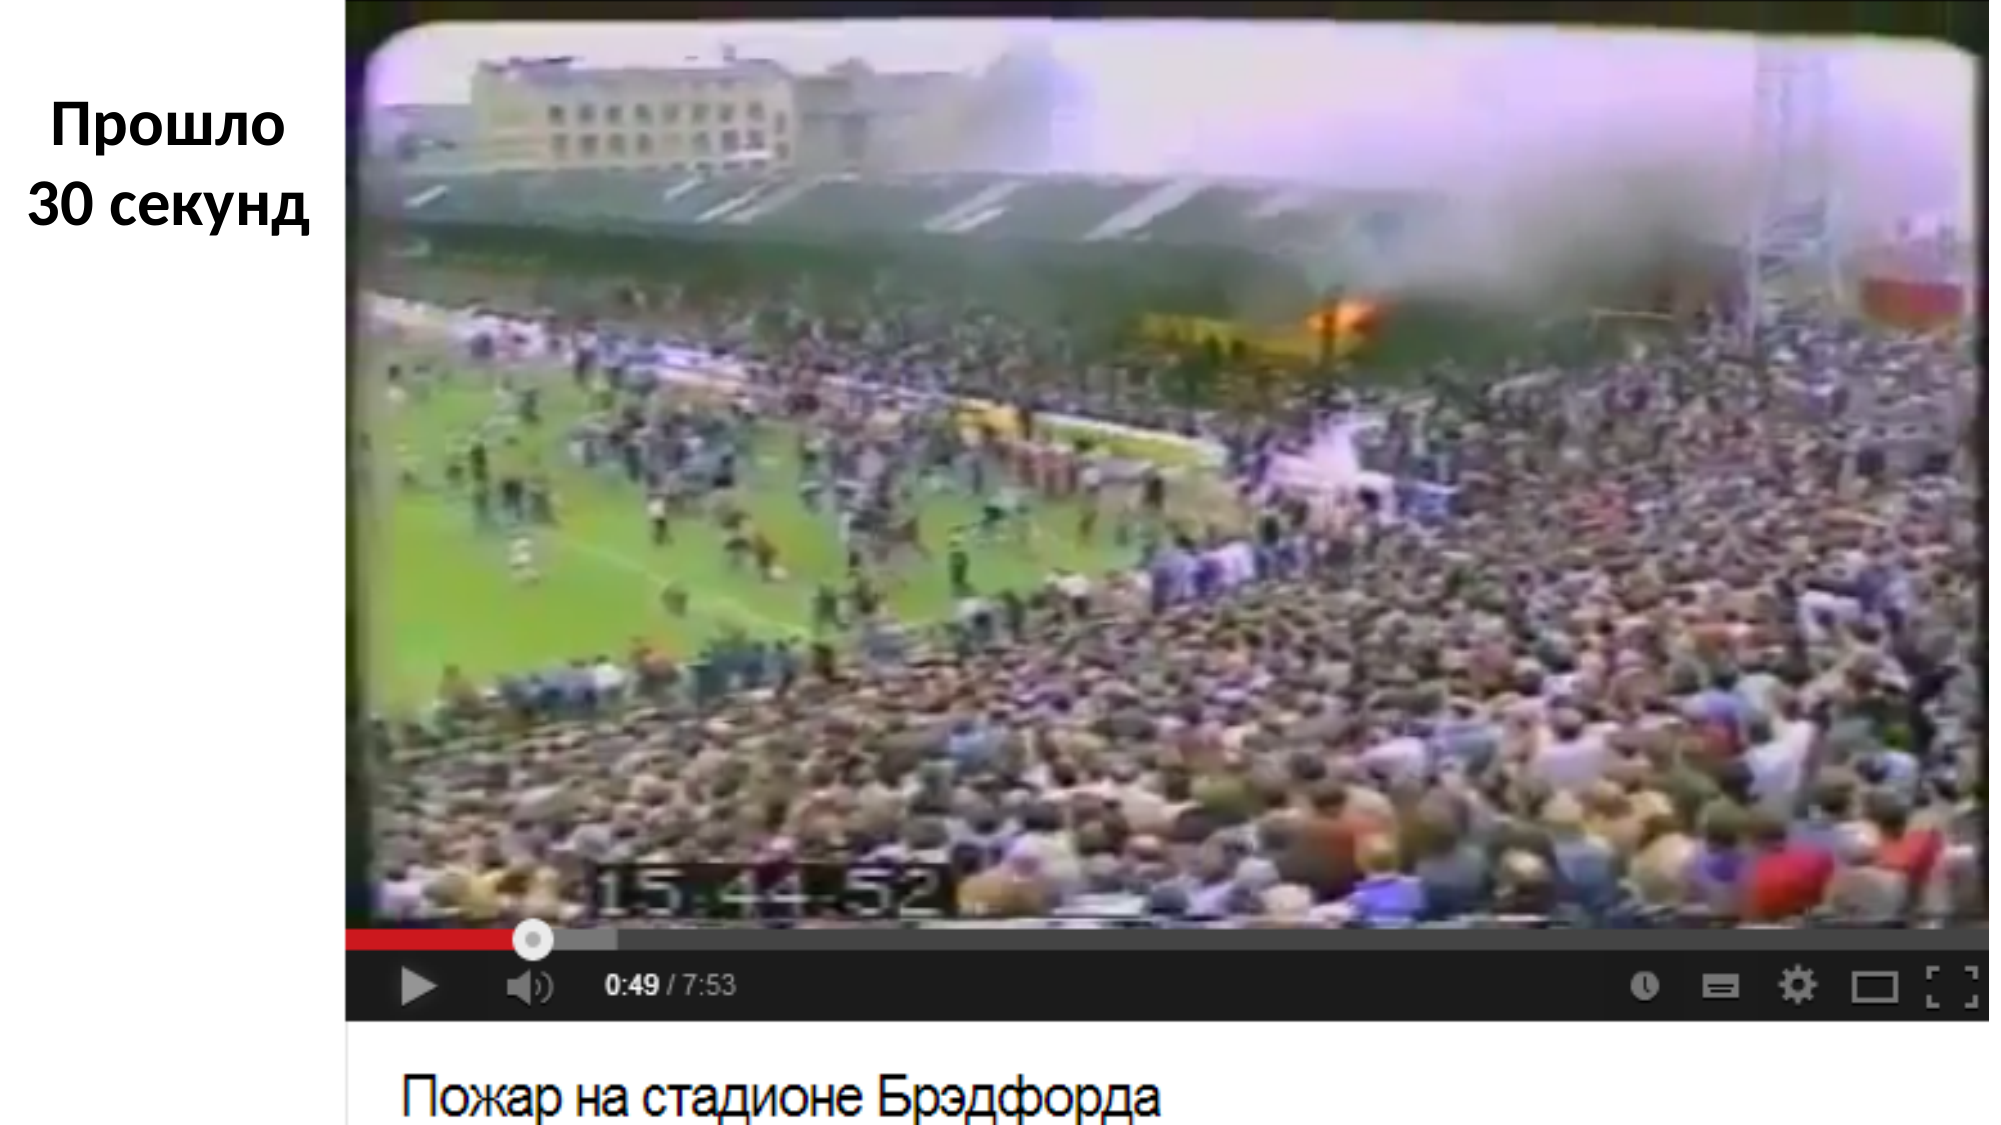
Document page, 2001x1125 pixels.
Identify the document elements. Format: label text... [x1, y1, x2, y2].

picture [341, 0, 1989, 1125]
text_box Прошло 30 секунд [10, 71, 327, 247]
